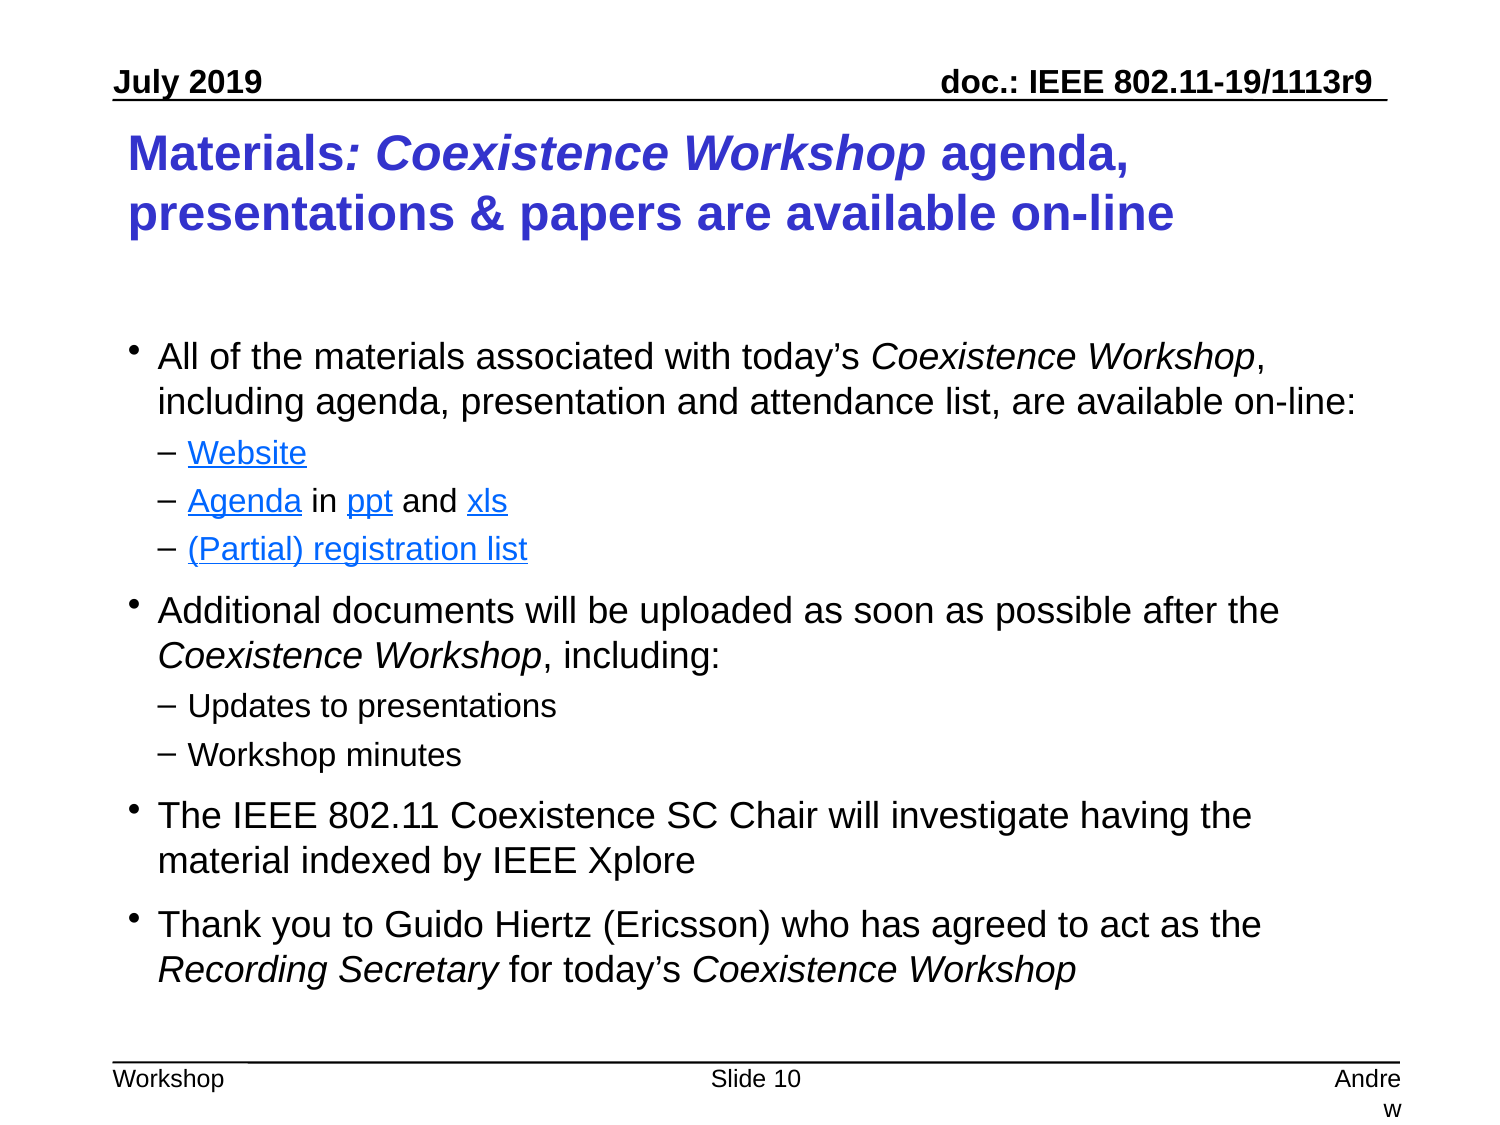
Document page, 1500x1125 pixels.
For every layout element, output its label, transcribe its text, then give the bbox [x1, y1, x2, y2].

slide_number Slide 10 [709, 1061, 803, 1093]
title Materials: Coexistence Workshop agenda, presentations & papers are available on-line [112, 112, 1388, 288]
list All of the materials associated with today’s Coexistence Workshop, including agenda, presentation and attendance list, are available on-line: Website Agenda in ppt and xls (Partial) registration list Additional documents will be uploaded as soon as possible after the Coexistence Workshop, including: Updates to presentations Workshop minutes The IEEE 802.11 Coexistence SC Chair will investigate having the material indexed by IEEE Xplore Thank you to Guido Hiertz (Ericsson) who has agreed to act as the Recording Secretary for today’s Coexistence Workshop [112, 324, 1388, 1000]
footer Andrew Myles, Cisco [1320, 1061, 1402, 1093]
